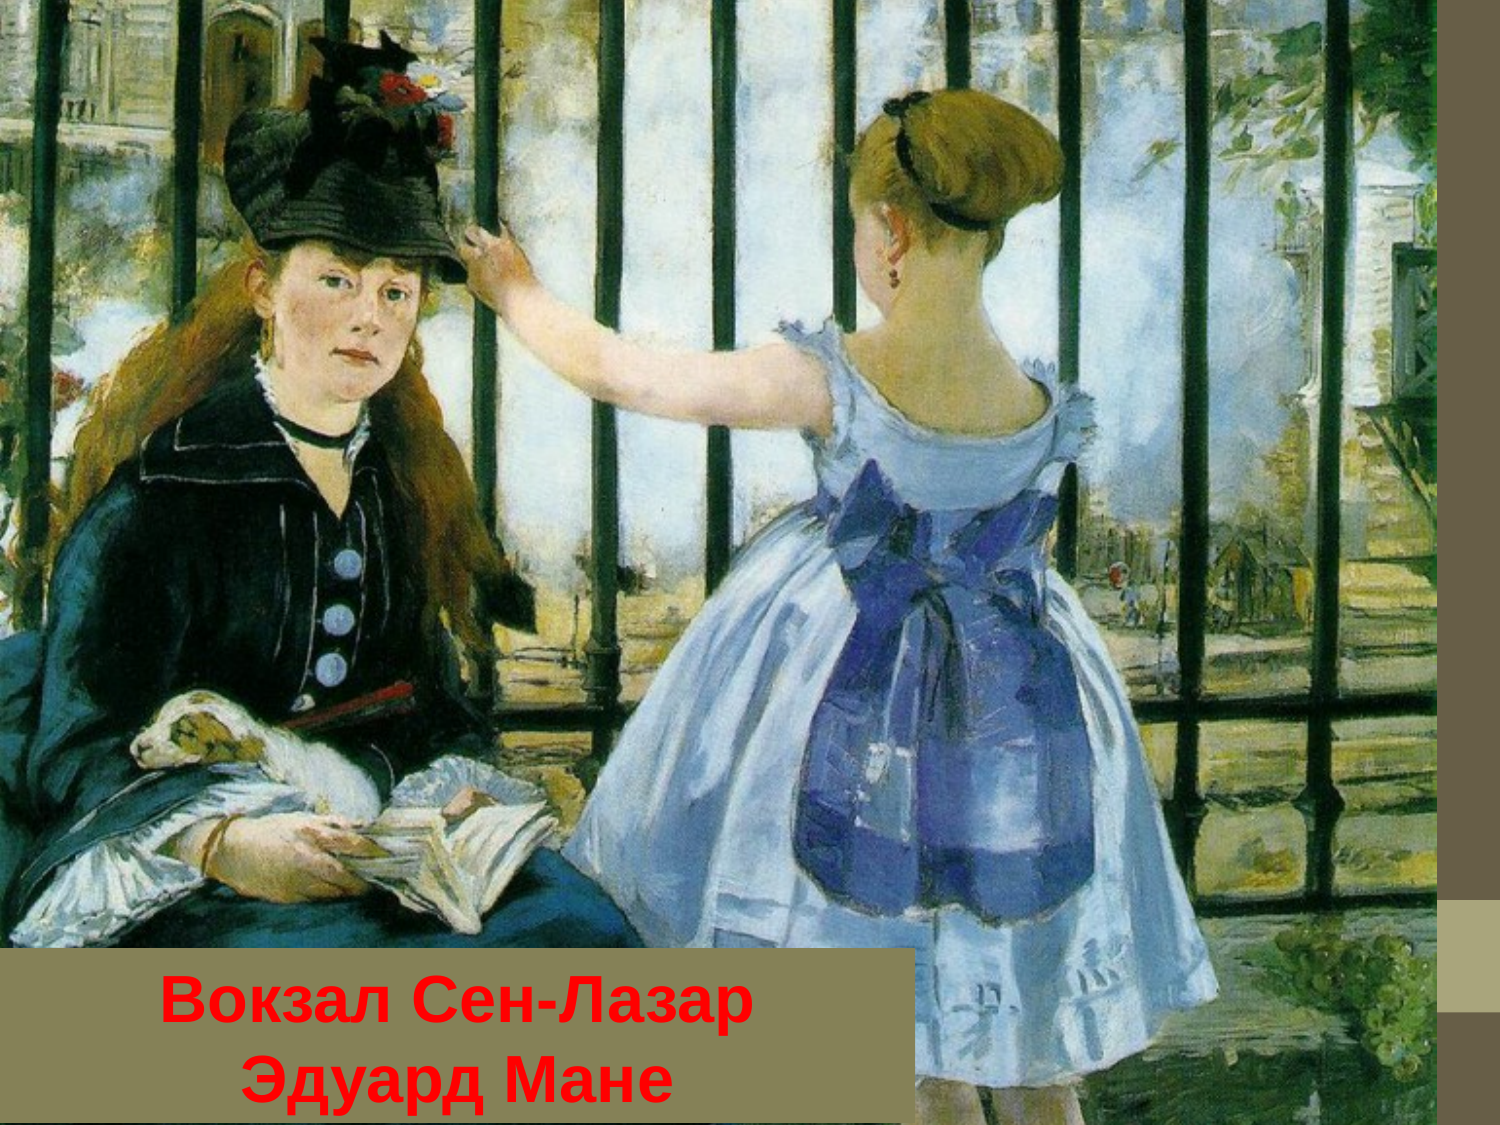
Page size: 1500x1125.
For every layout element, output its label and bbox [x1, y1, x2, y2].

list [0, 0, 1438, 1125]
